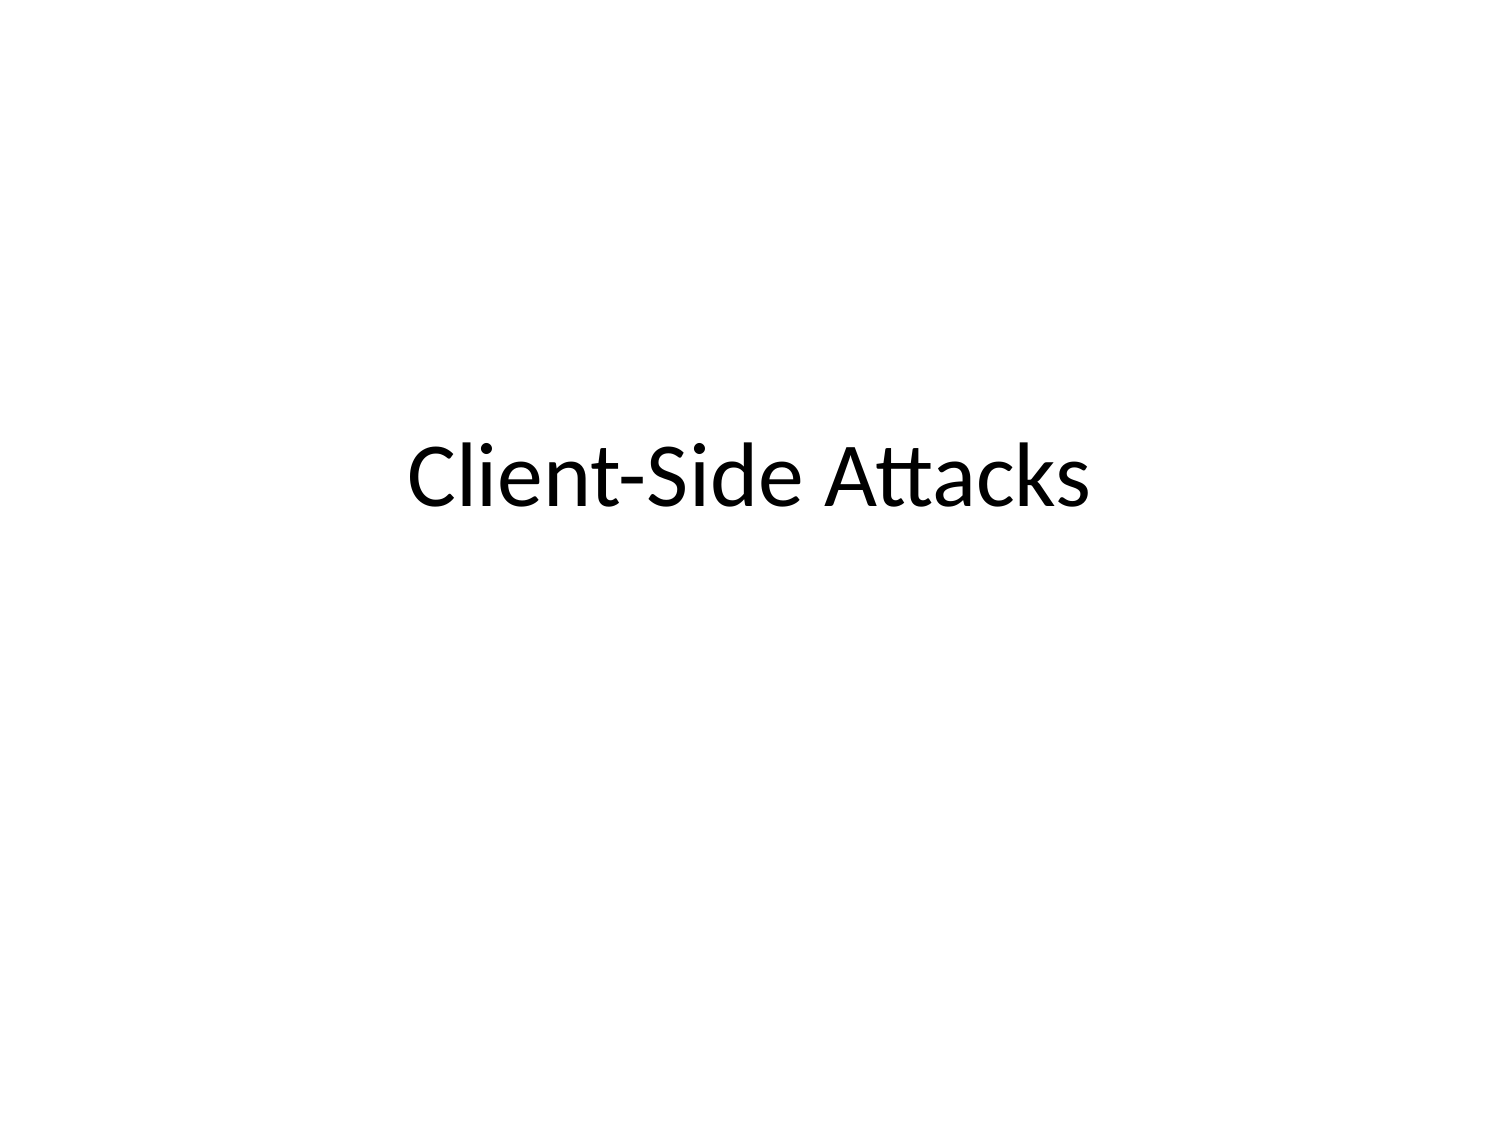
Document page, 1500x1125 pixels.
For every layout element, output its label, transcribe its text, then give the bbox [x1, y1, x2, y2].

title Client-Side Attacks [112, 349, 1388, 591]
